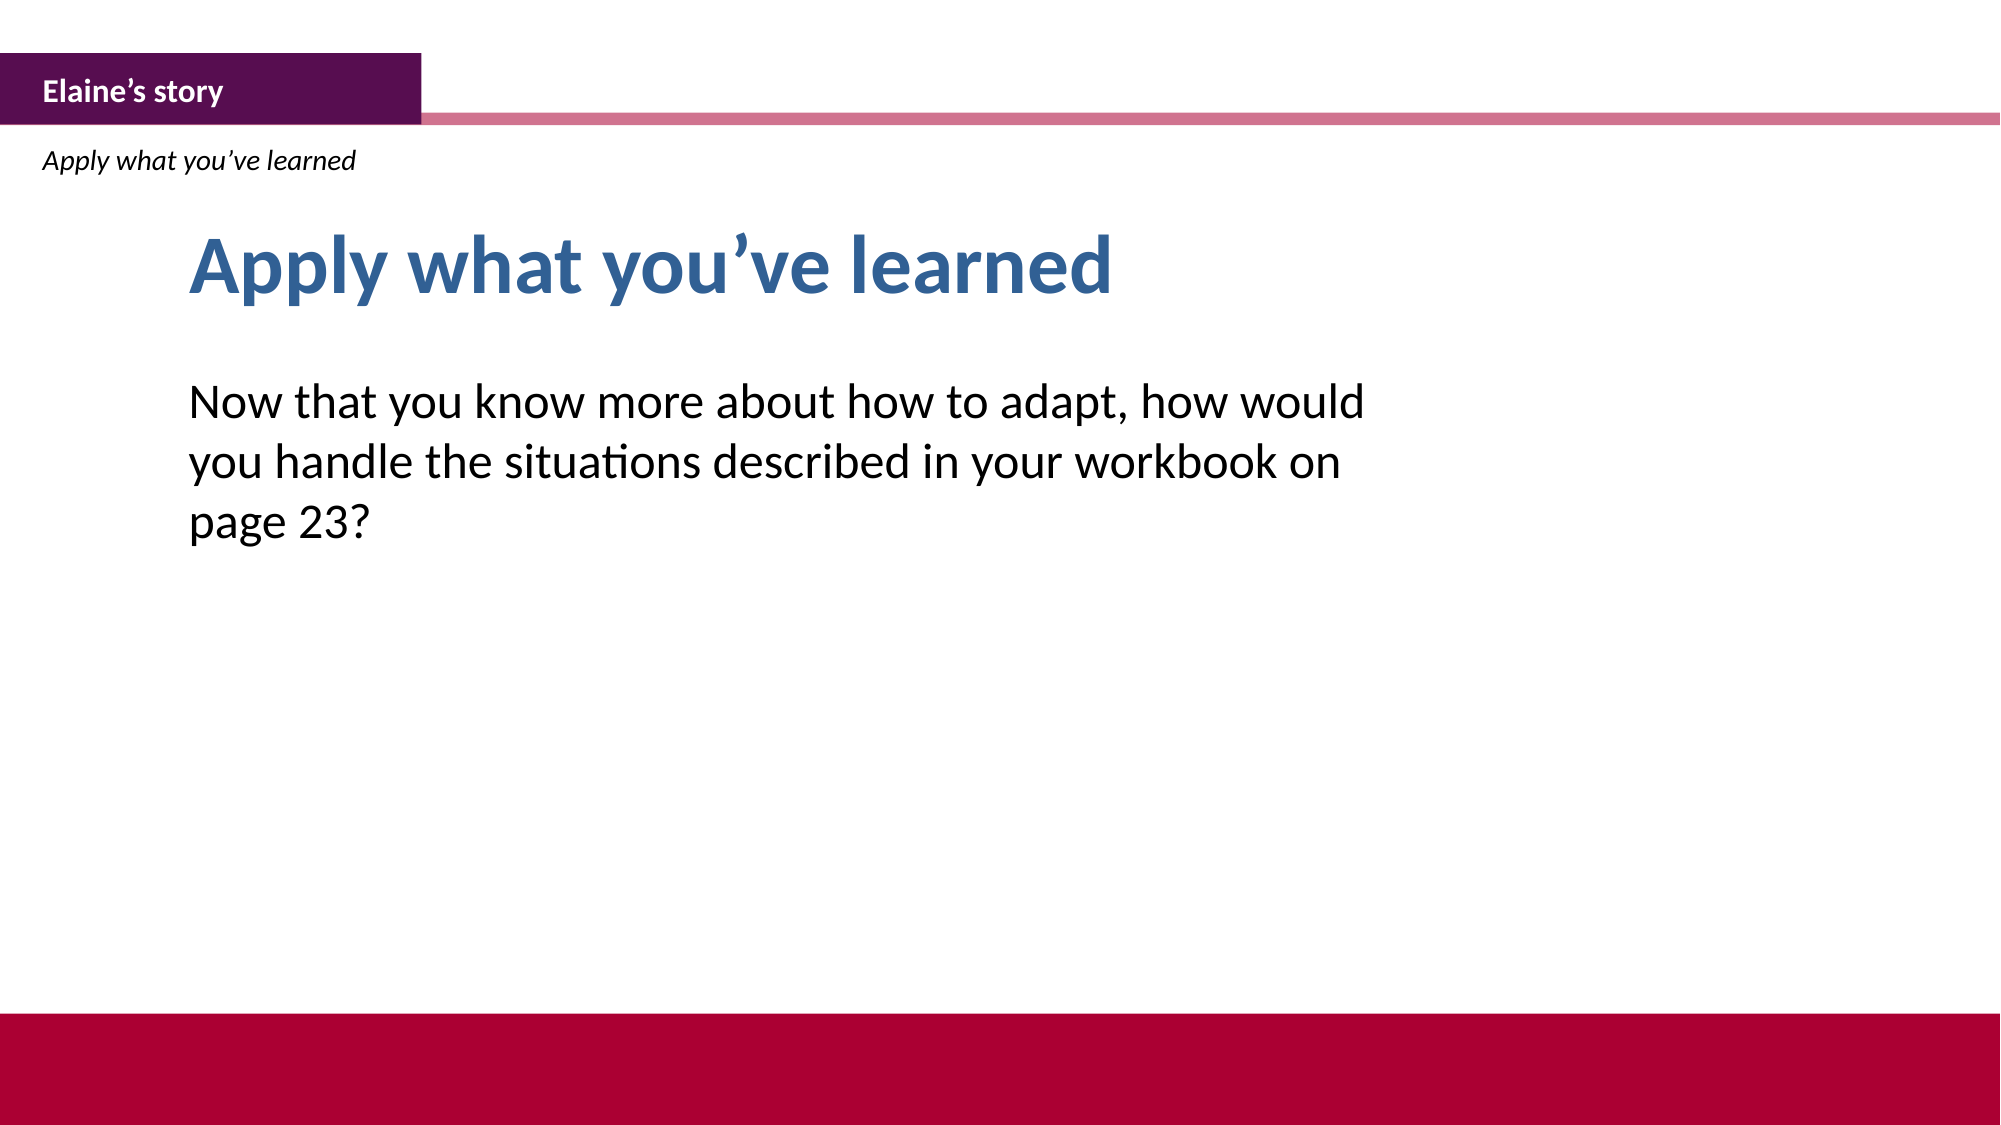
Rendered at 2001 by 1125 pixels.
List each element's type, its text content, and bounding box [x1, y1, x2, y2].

text_box Apply what you’ve learned [27, 134, 883, 229]
text_box [0, 1013, 2000, 1125]
text_box Apply what you’ve learned [174, 202, 1627, 318]
text_box Now that you know more about how to adapt, how would you handle the situations described in your workbook on page 23? [173, 361, 1417, 557]
text_box Elaine’s story [0, 52, 423, 118]
text_box Elaine’s story [0, 119, 423, 126]
